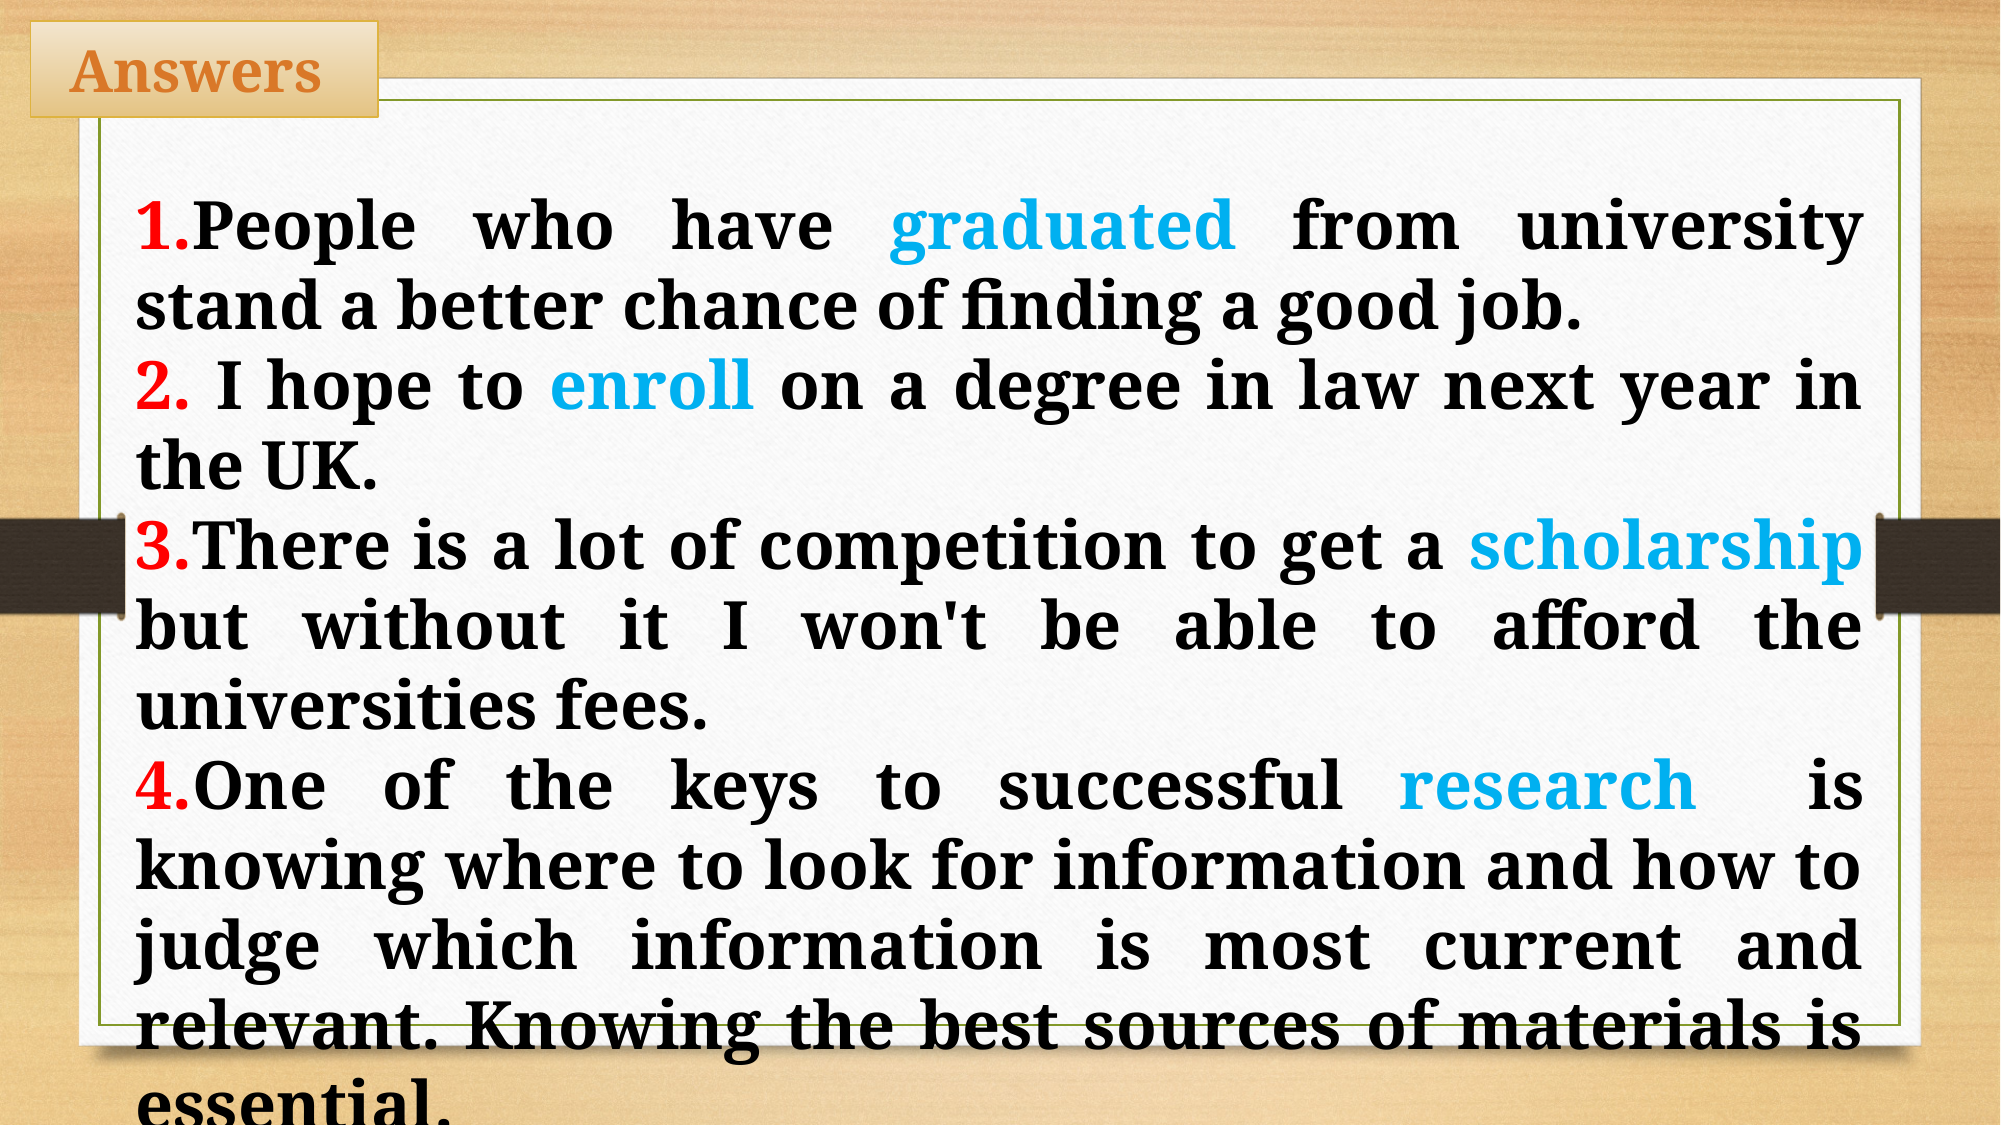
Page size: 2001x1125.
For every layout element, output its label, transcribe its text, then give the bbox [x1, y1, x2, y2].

picture [0, 0, 2001, 1125]
text_box 1.People who have graduated from university stand a better chance of finding a good job. 2. I hope to enroll on a degree in law next year in the UK. 3.There is a lot of competition to get a scholarship but without it I won't be able to afford the universities fees. 4.One of the keys to successful research is knowing where to look for information and how to judge which information is most current and relevant. Knowing the best sources of materials is essential. [120, 175, 1880, 1125]
text_box Answers [30, 20, 379, 118]
